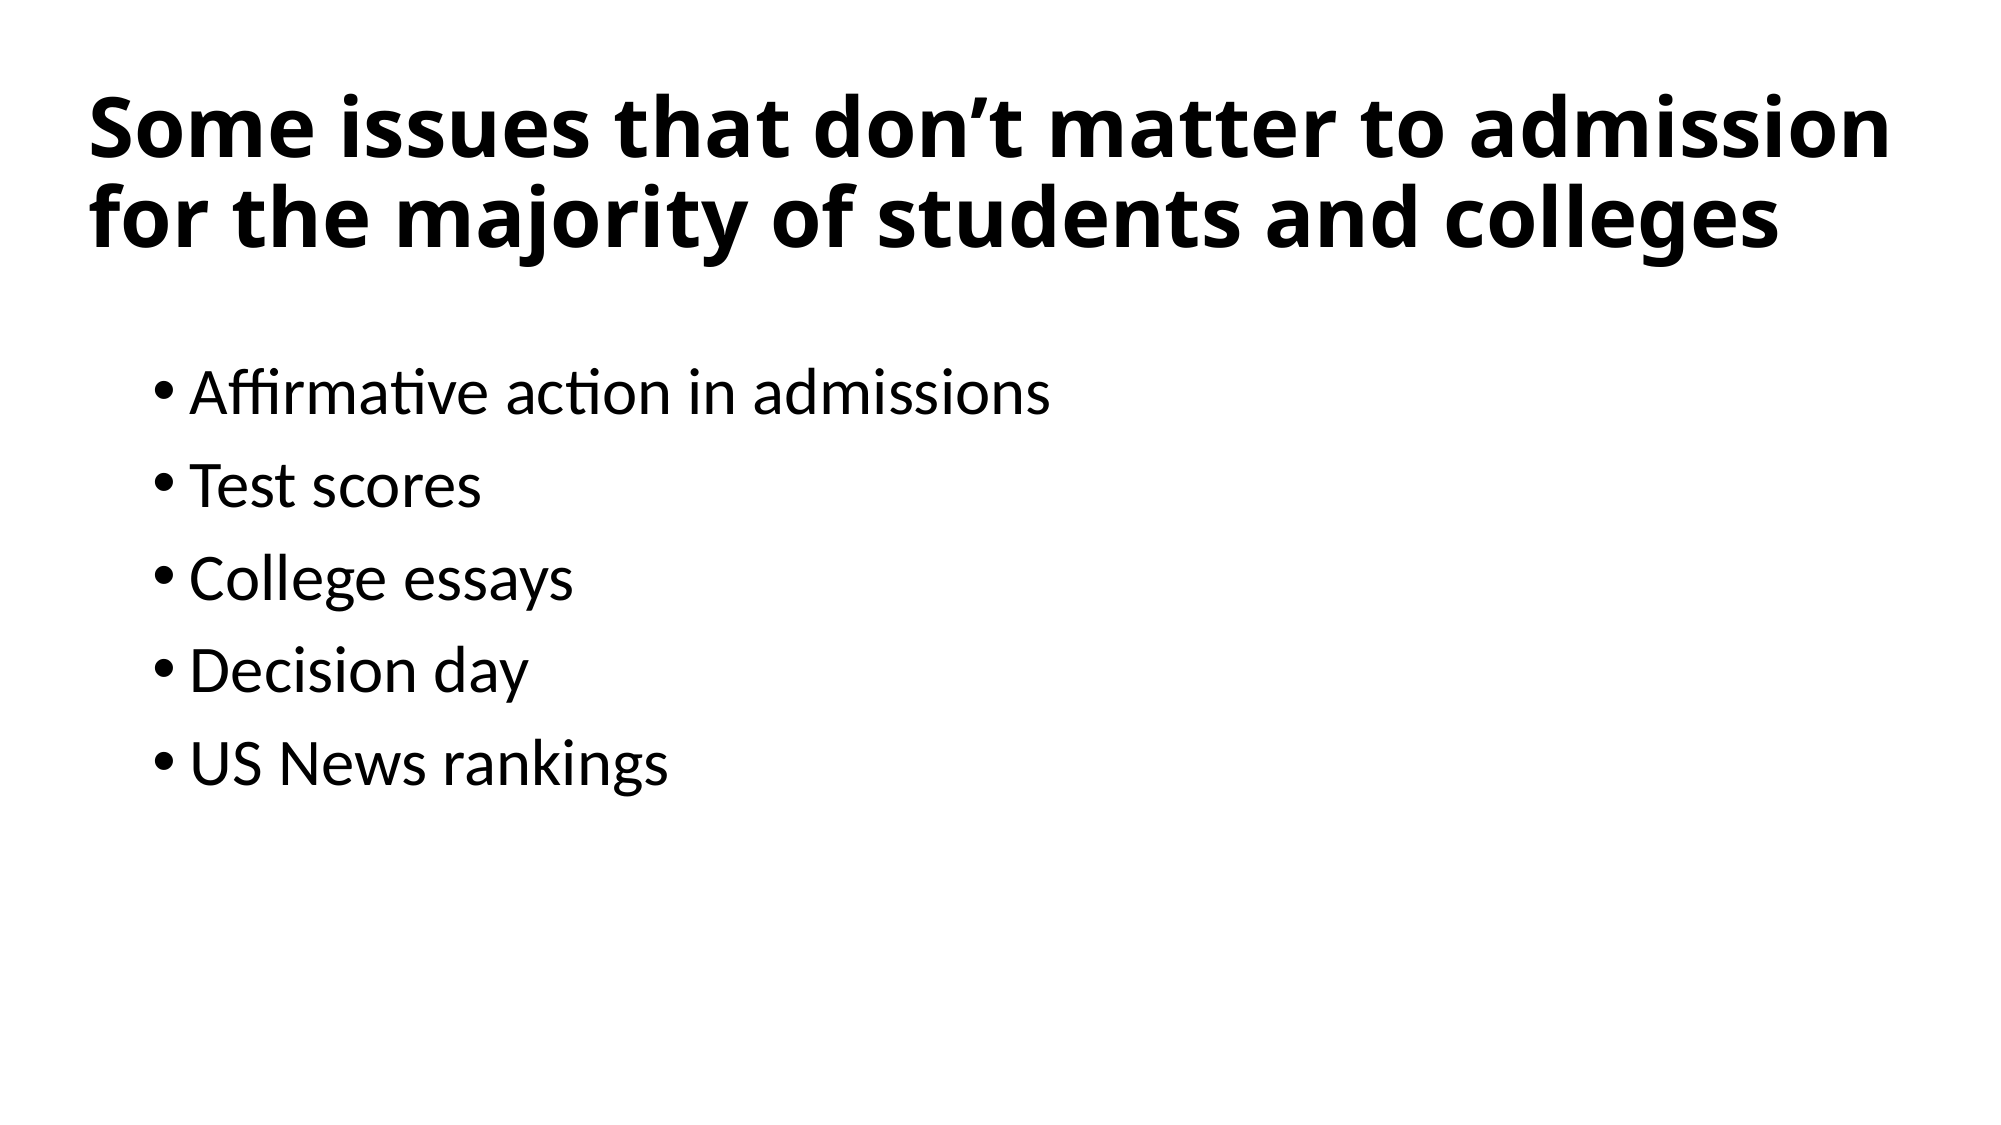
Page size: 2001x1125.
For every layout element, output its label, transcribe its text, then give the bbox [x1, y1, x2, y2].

title Some issues that don’t matter to admission for the majority of students and colleges [73, 67, 1941, 285]
list Affirmative action in admissions Test scores College essays Decision day US News rankings [137, 349, 1863, 1014]
